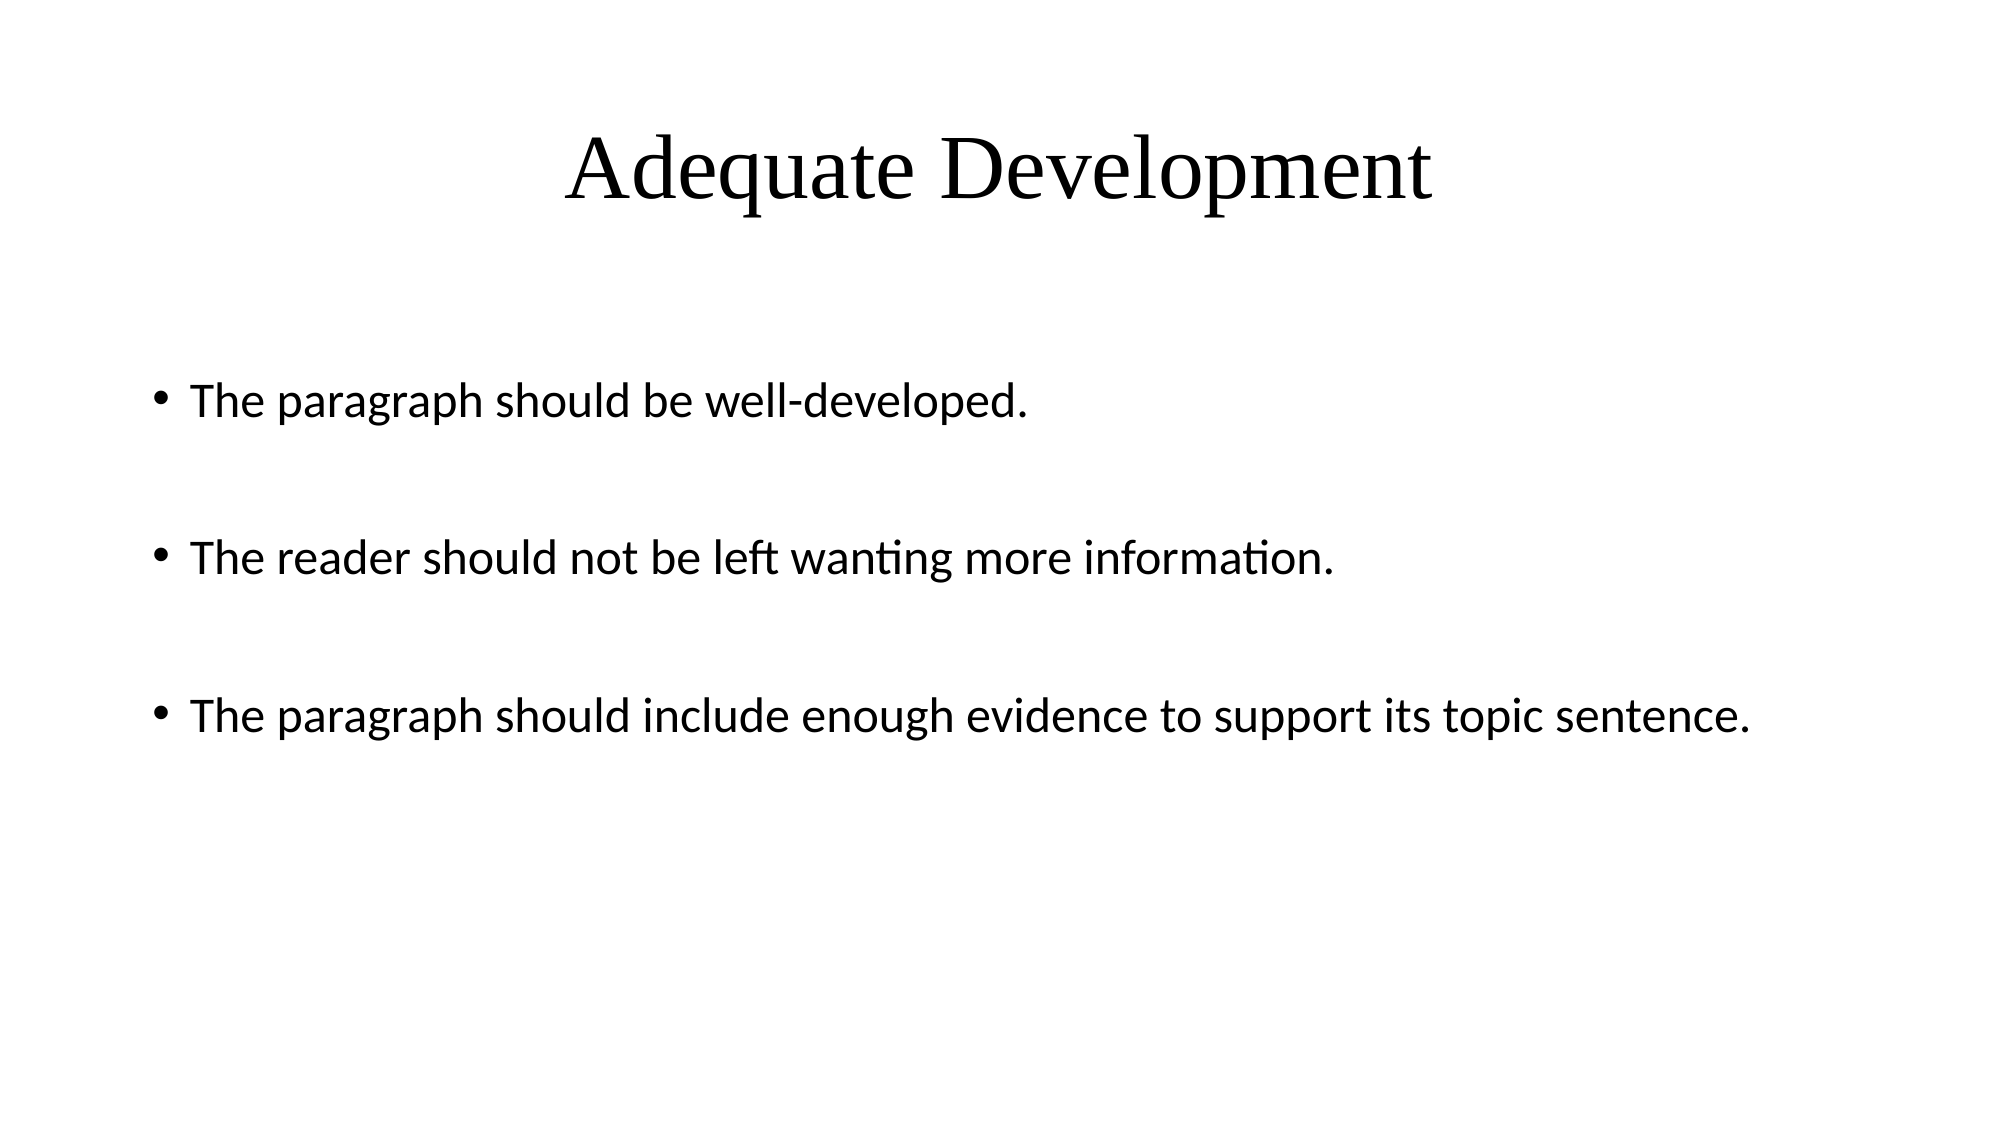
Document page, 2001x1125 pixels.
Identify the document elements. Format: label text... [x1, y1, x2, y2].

list The paragraph should be well-developed. The reader should not be left wanting more information. The paragraph should include enough evidence to support its topic sentence. [137, 299, 1863, 1014]
title Adequate Development [137, 59, 1863, 278]
